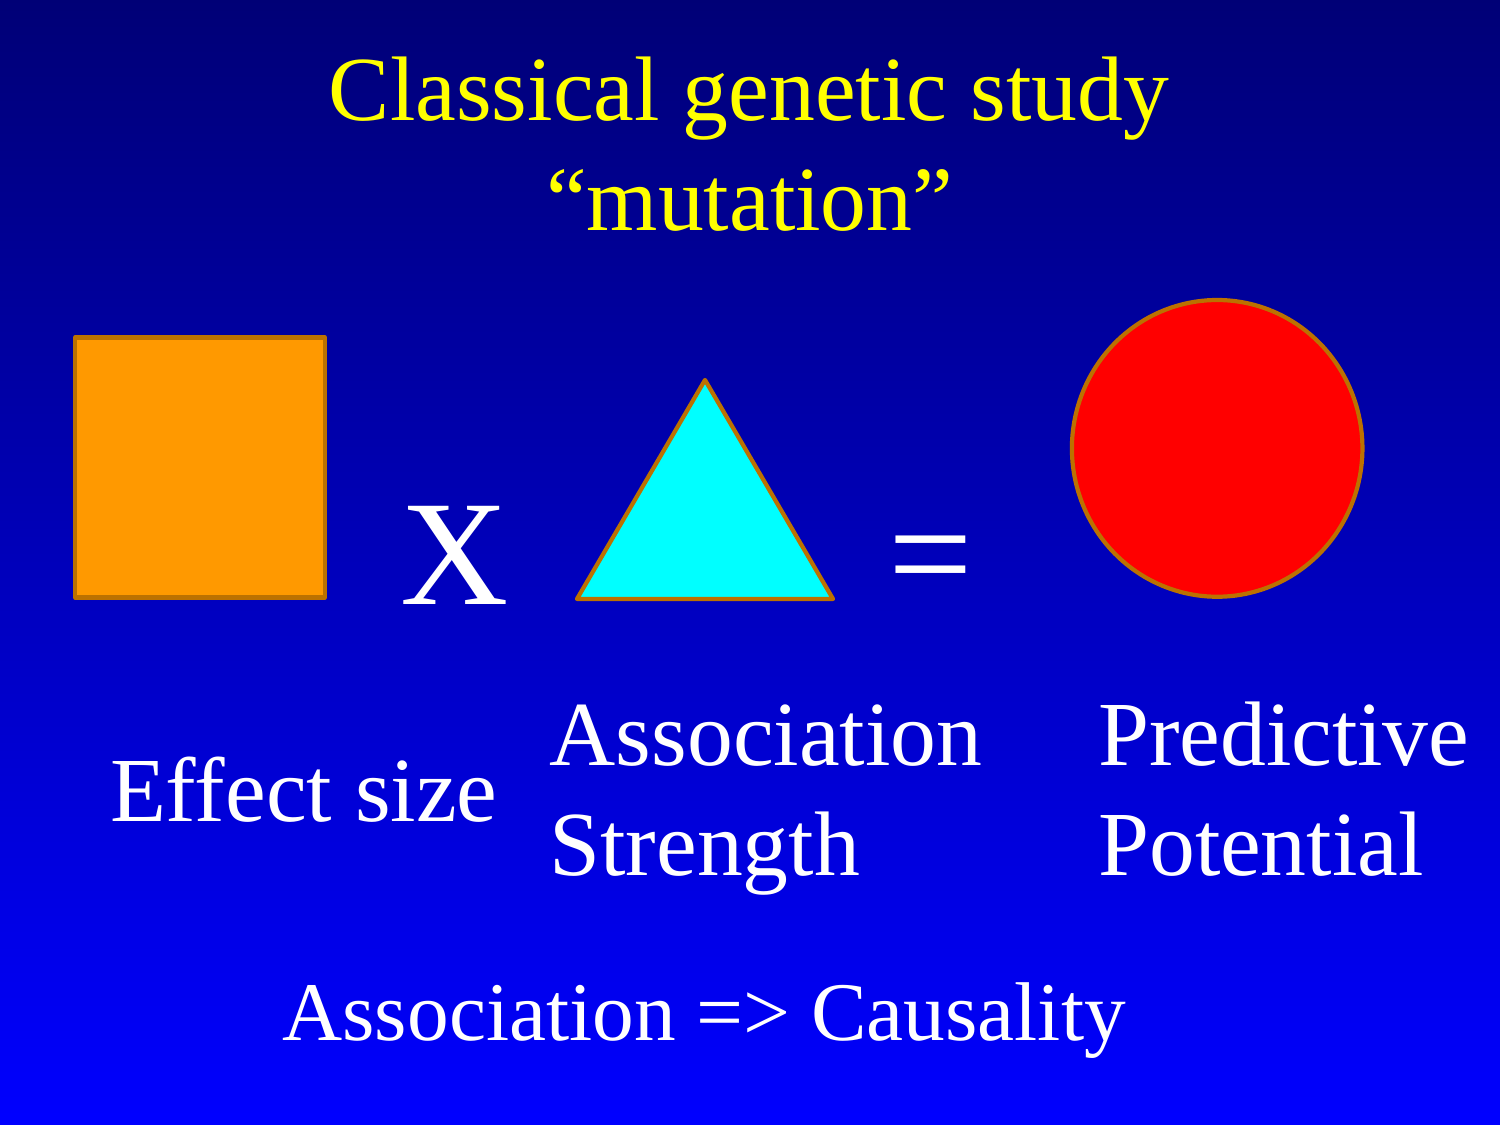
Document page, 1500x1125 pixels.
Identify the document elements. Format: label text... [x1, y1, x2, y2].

text_box X [385, 447, 524, 643]
text_box [1069, 297, 1365, 599]
title Classical genetic study “mutation” [112, 99, 1388, 288]
text_box [575, 377, 835, 602]
text_box [73, 335, 327, 600]
text_box = [873, 446, 988, 642]
text_box Association => Causality [267, 950, 1143, 1065]
text_box Effect size [95, 722, 514, 847]
text_box Predictive Potential [1083, 666, 1486, 902]
text_box Association Strength [534, 666, 999, 902]
